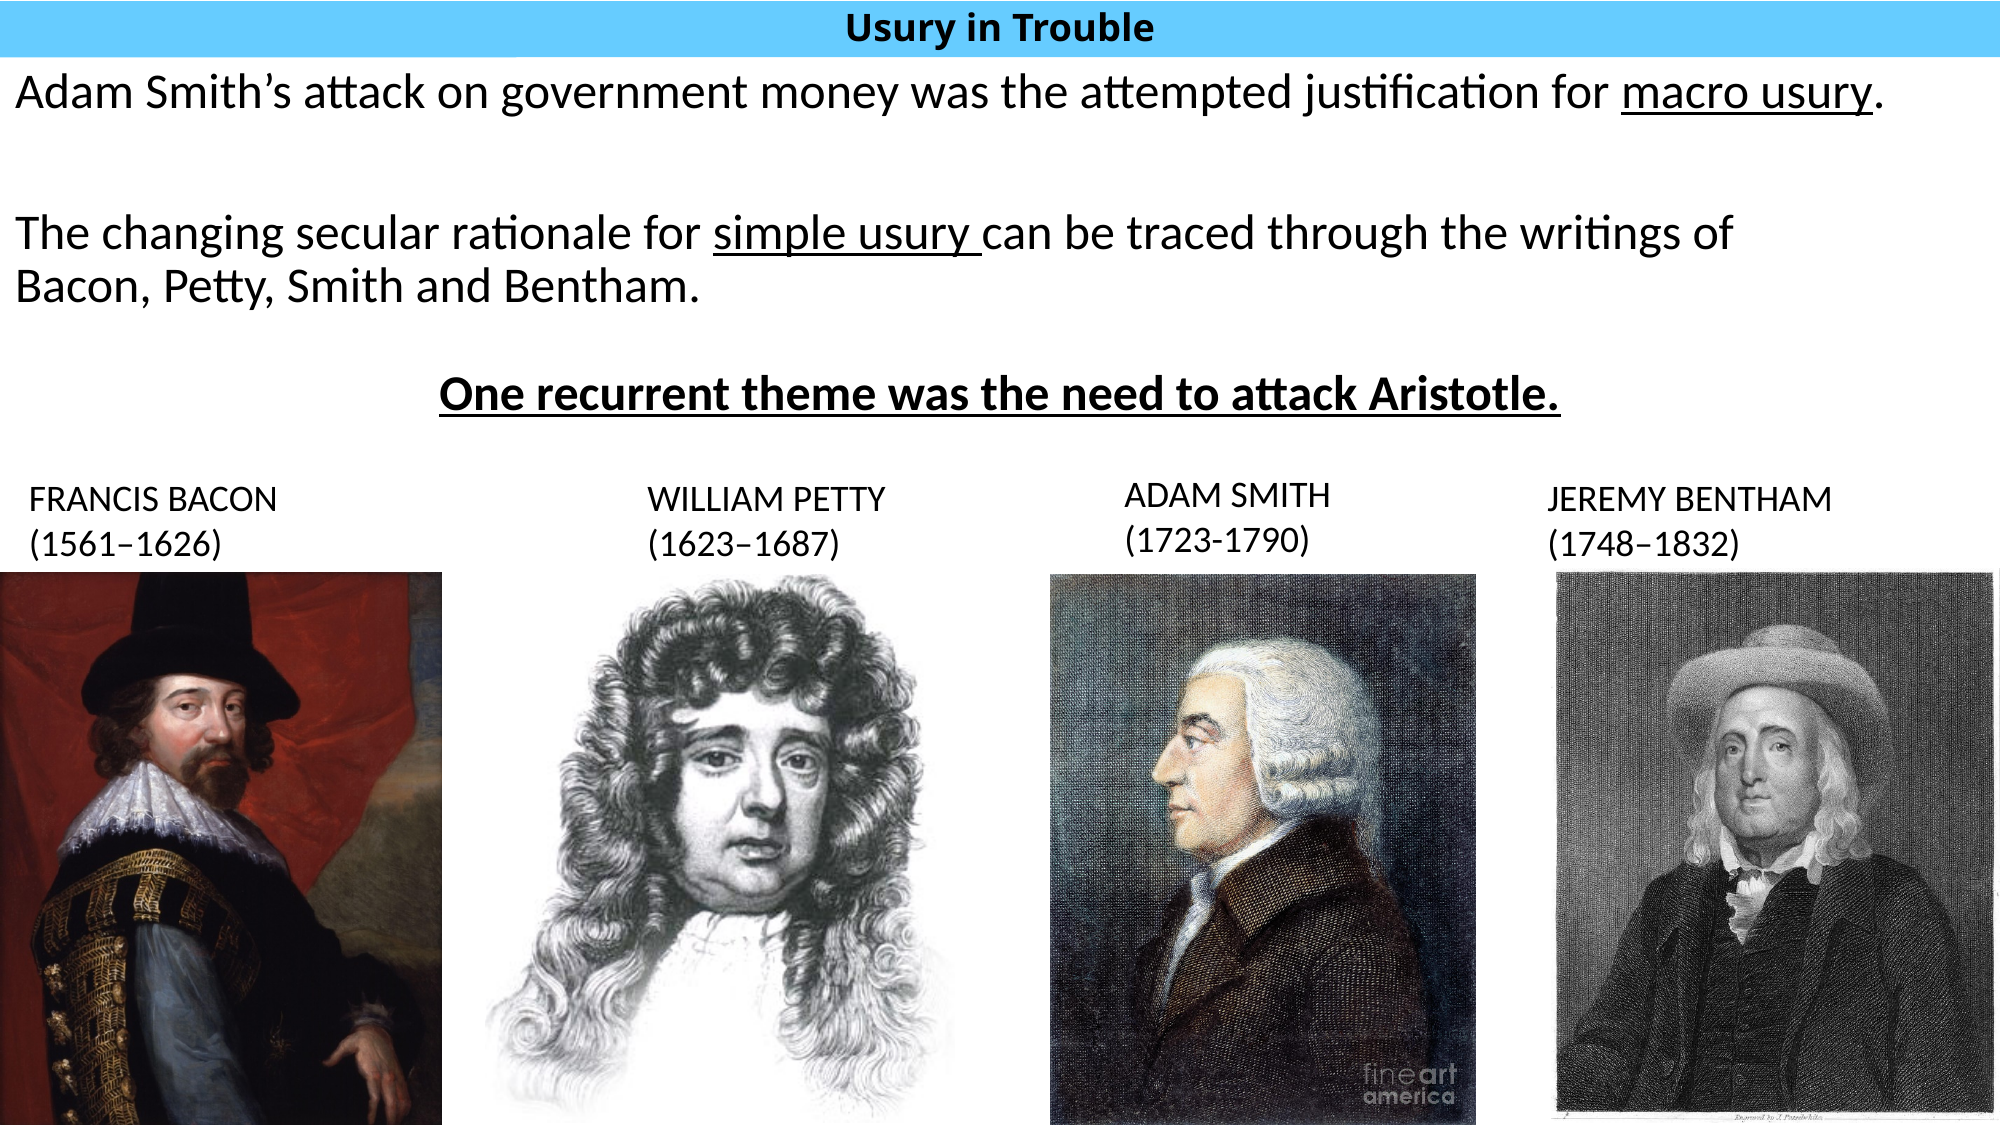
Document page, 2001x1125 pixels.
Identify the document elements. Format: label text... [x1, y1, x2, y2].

title Usury in Trouble [0, 1, 2000, 57]
picture [1551, 568, 2000, 1123]
text_box WILLIAM PETTY (1623–1687) [632, 466, 901, 572]
text_box JEREMY BENTHAM (1748–1832) [1532, 466, 1848, 572]
text_box FRANCIS BACON (1561–1626) [14, 466, 293, 572]
picture [1050, 574, 1476, 1125]
picture [0, 572, 442, 1125]
list Adam Smith’s attack on government money was the attempted justification for macro usury. The changing secular rationale for simple usury can be traced through the writings of Bacon, Petty, Smith and Bentham. One recurrent theme was the need to attack Aristotle. [0, 57, 2000, 481]
text_box ADAM SMITH (1723-1790) [1109, 462, 1346, 568]
picture [485, 574, 955, 1123]
